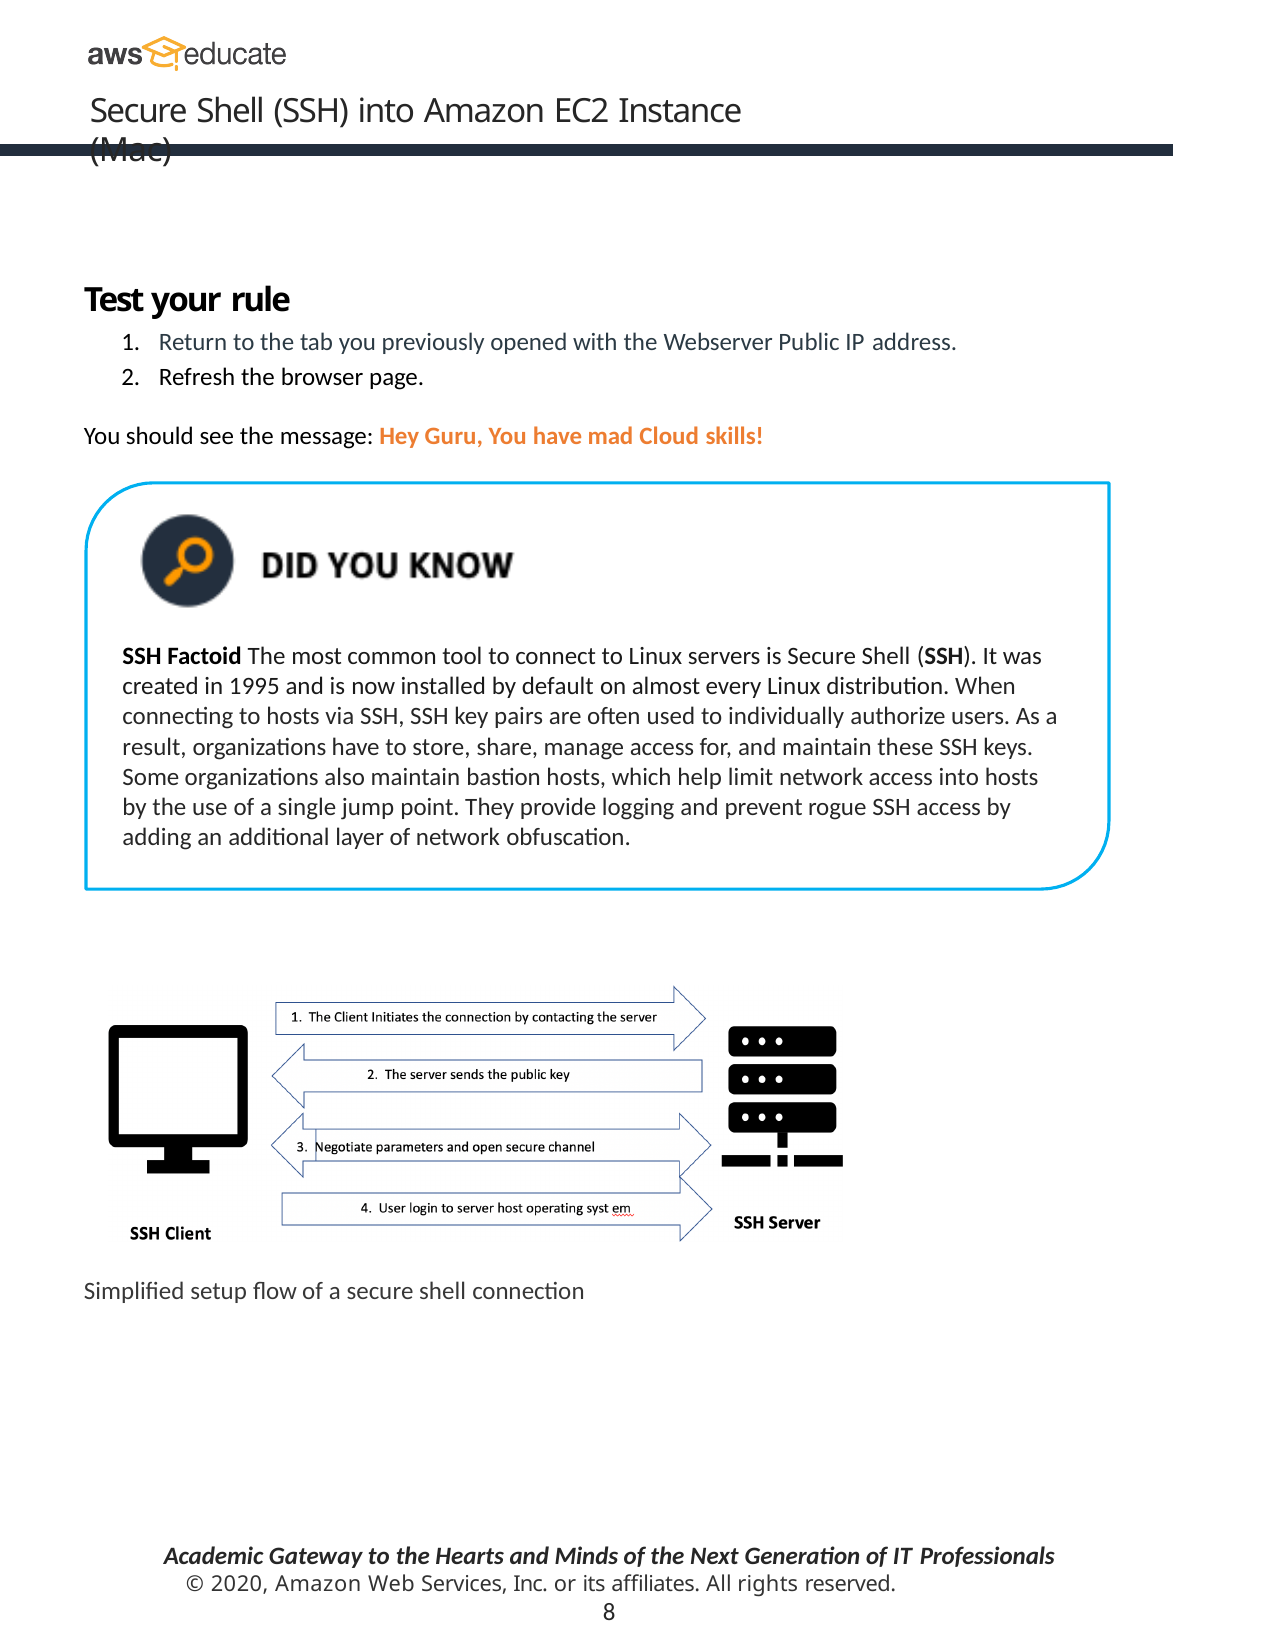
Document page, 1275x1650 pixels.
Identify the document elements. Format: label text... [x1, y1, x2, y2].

slide_number Academic Gateway to the Hearts and Minds of the Next Generation of IT Professionals © 2020, Amazon Web Services, Inc. or its affiliates. All rights reserved. 8 [140, 1538, 1079, 1650]
picture [87, 32, 287, 79]
text_box [108, 985, 843, 1242]
text_box Simplified setup flow of a secure shell connection [81, 1272, 588, 1305]
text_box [139, 511, 565, 612]
text_box [86, 482, 1109, 890]
text_box SSH Factoid The most common tool to connect to Linux servers is Secure Shell (SSH). It was created in 1995 and is now installed by default on almost every Linux distribution. When connecting to hosts via SSH, SSH key pairs are often used to individually authorize users. As a result, organizations have to store, share, manage access for, and maintain these SSH keys. Some organizations also maintain bastion hosts, which help limit network access into hosts by the use of a single jump point. They provide logging and prevent rogue SSH access by adding an additional layer of network obfuscation. [120, 637, 1067, 851]
text_box Test your rule Return to the tab you previously opened with the Webserver Public IP address. Refresh the browser page. You should see the message: Hey Guru, You have mad Cloud skills! [81, 266, 963, 450]
text_box Secure Shell (SSH) into Amazon EC2 Instance (Mac) [87, 86, 781, 169]
